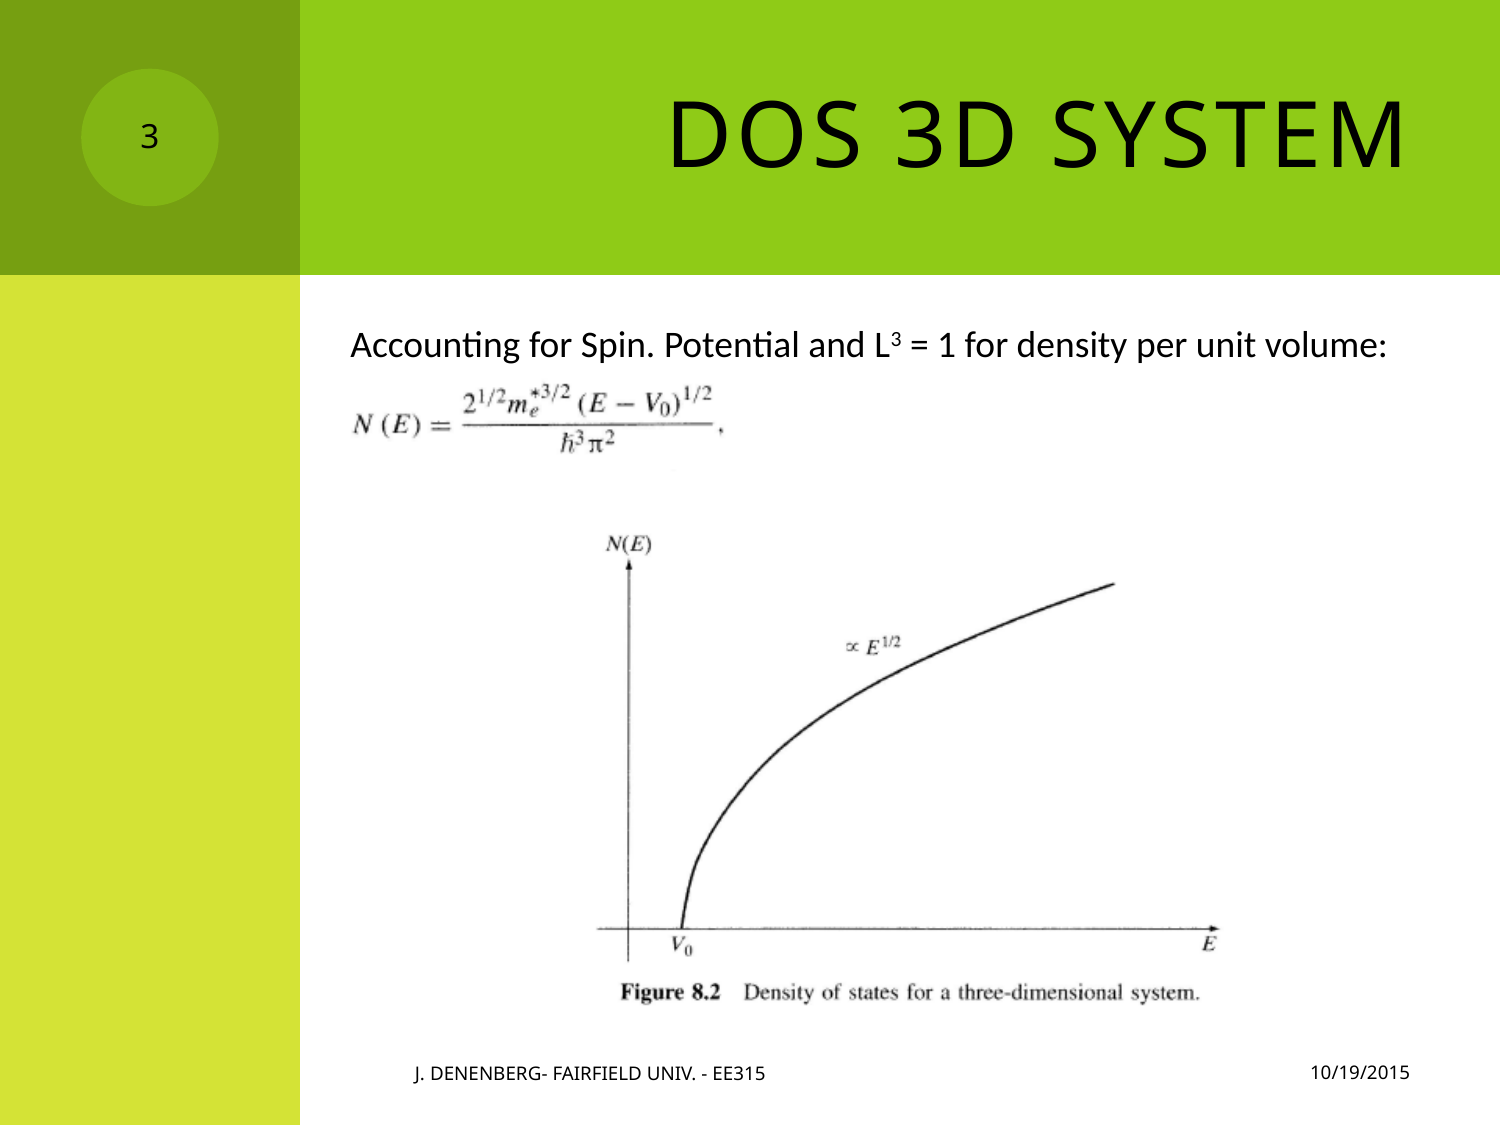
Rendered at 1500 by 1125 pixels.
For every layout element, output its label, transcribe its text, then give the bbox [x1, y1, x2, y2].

footer J. Denenberg- Fairfield Univ. - EE315 [399, 1042, 875, 1103]
slide_number 3 [87, 87, 213, 188]
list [562, 512, 1251, 1010]
title DoS 3D System [399, 37, 1425, 225]
text_box Accounting for Spin. Potential and L3 = 1 for density per unit volume: [335, 312, 1404, 373]
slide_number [1074, 1041, 1425, 1102]
picture [324, 374, 758, 476]
